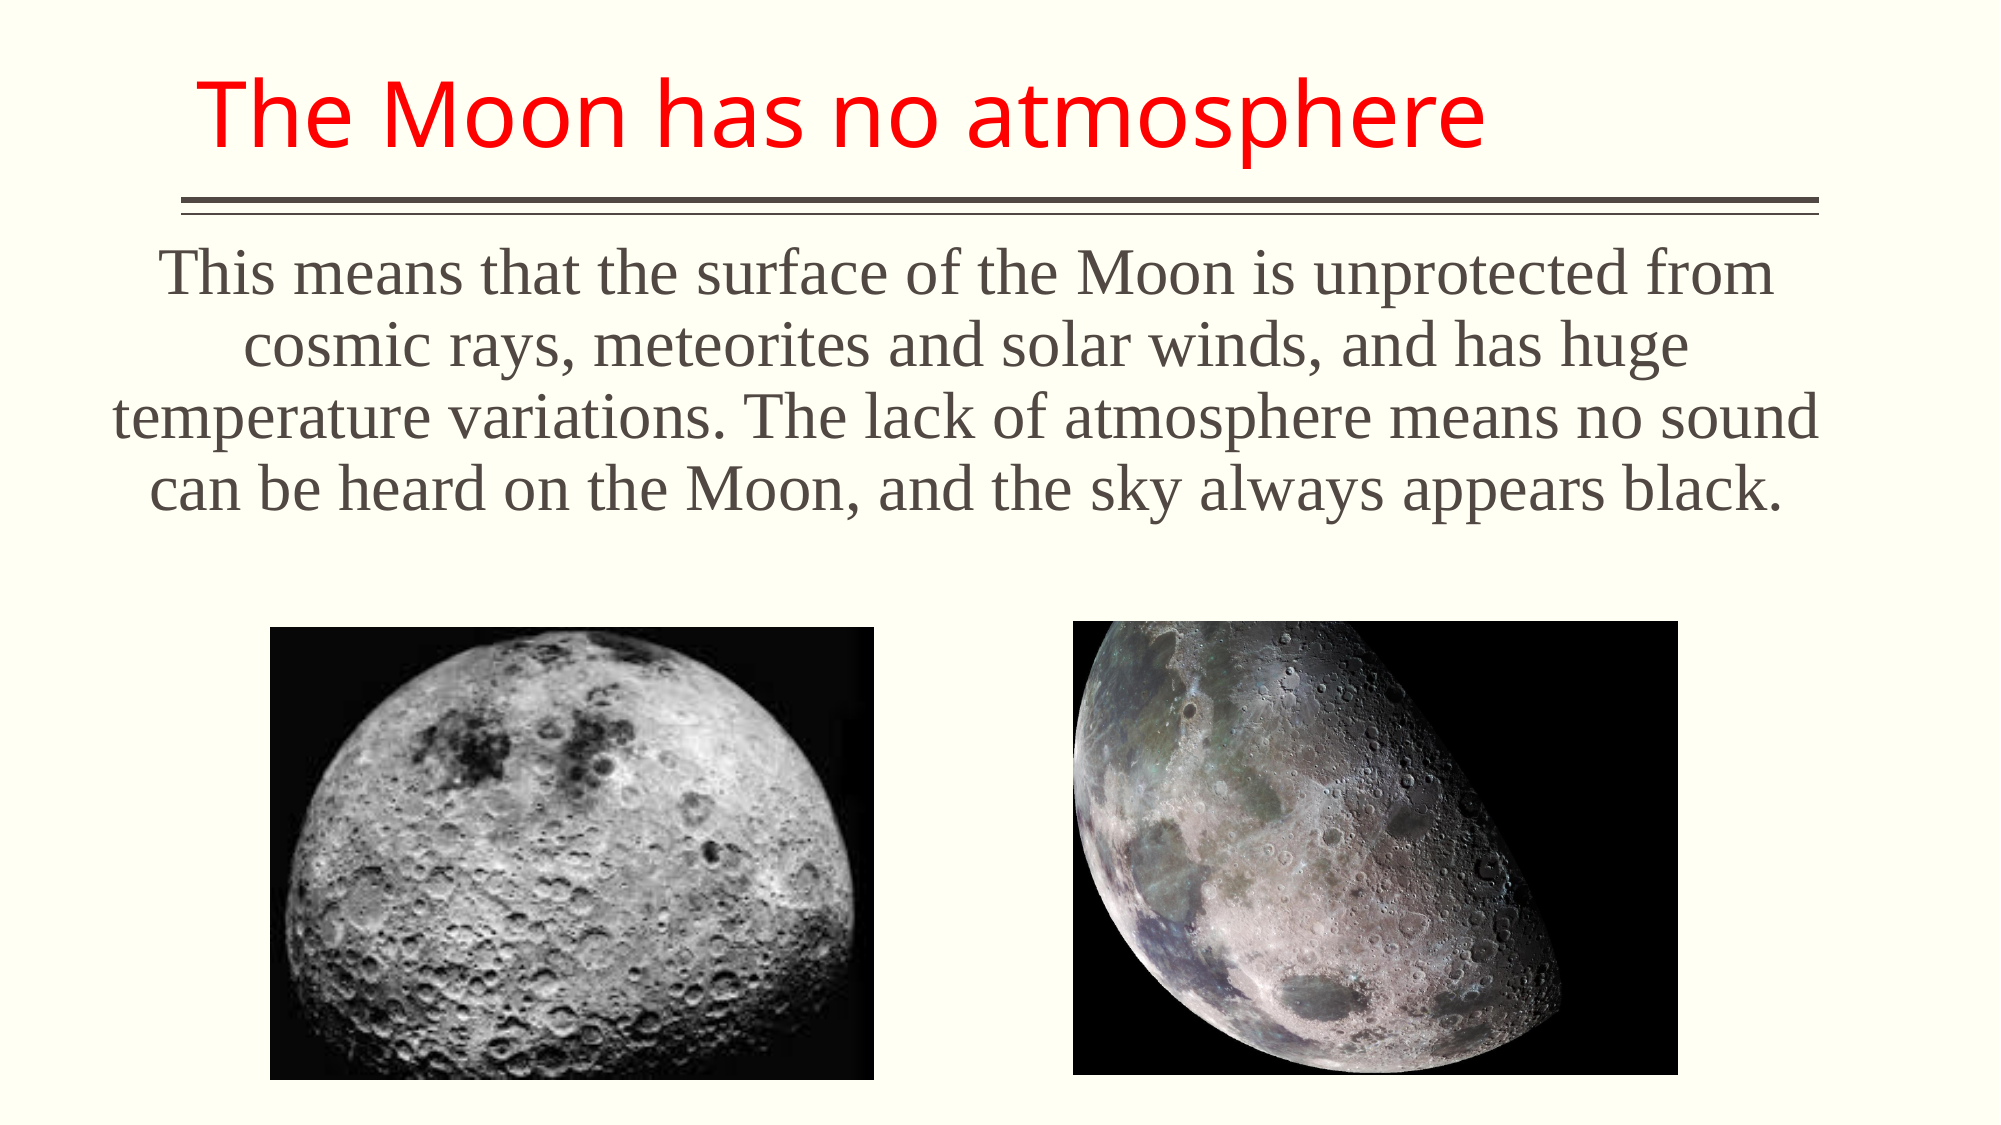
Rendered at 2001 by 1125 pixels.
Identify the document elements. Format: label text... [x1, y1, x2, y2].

picture [269, 627, 874, 1080]
picture [1073, 621, 1678, 1075]
title The Moon has no atmosphere [50, 33, 2000, 179]
list This means that the surface of the Moon is unprotected from cosmic rays, meteorites and solar winds, and has huge temperature variations. The lack of atmosphere means no sound can be heard on the Moon, and the sky always appears black. [84, 229, 1853, 673]
